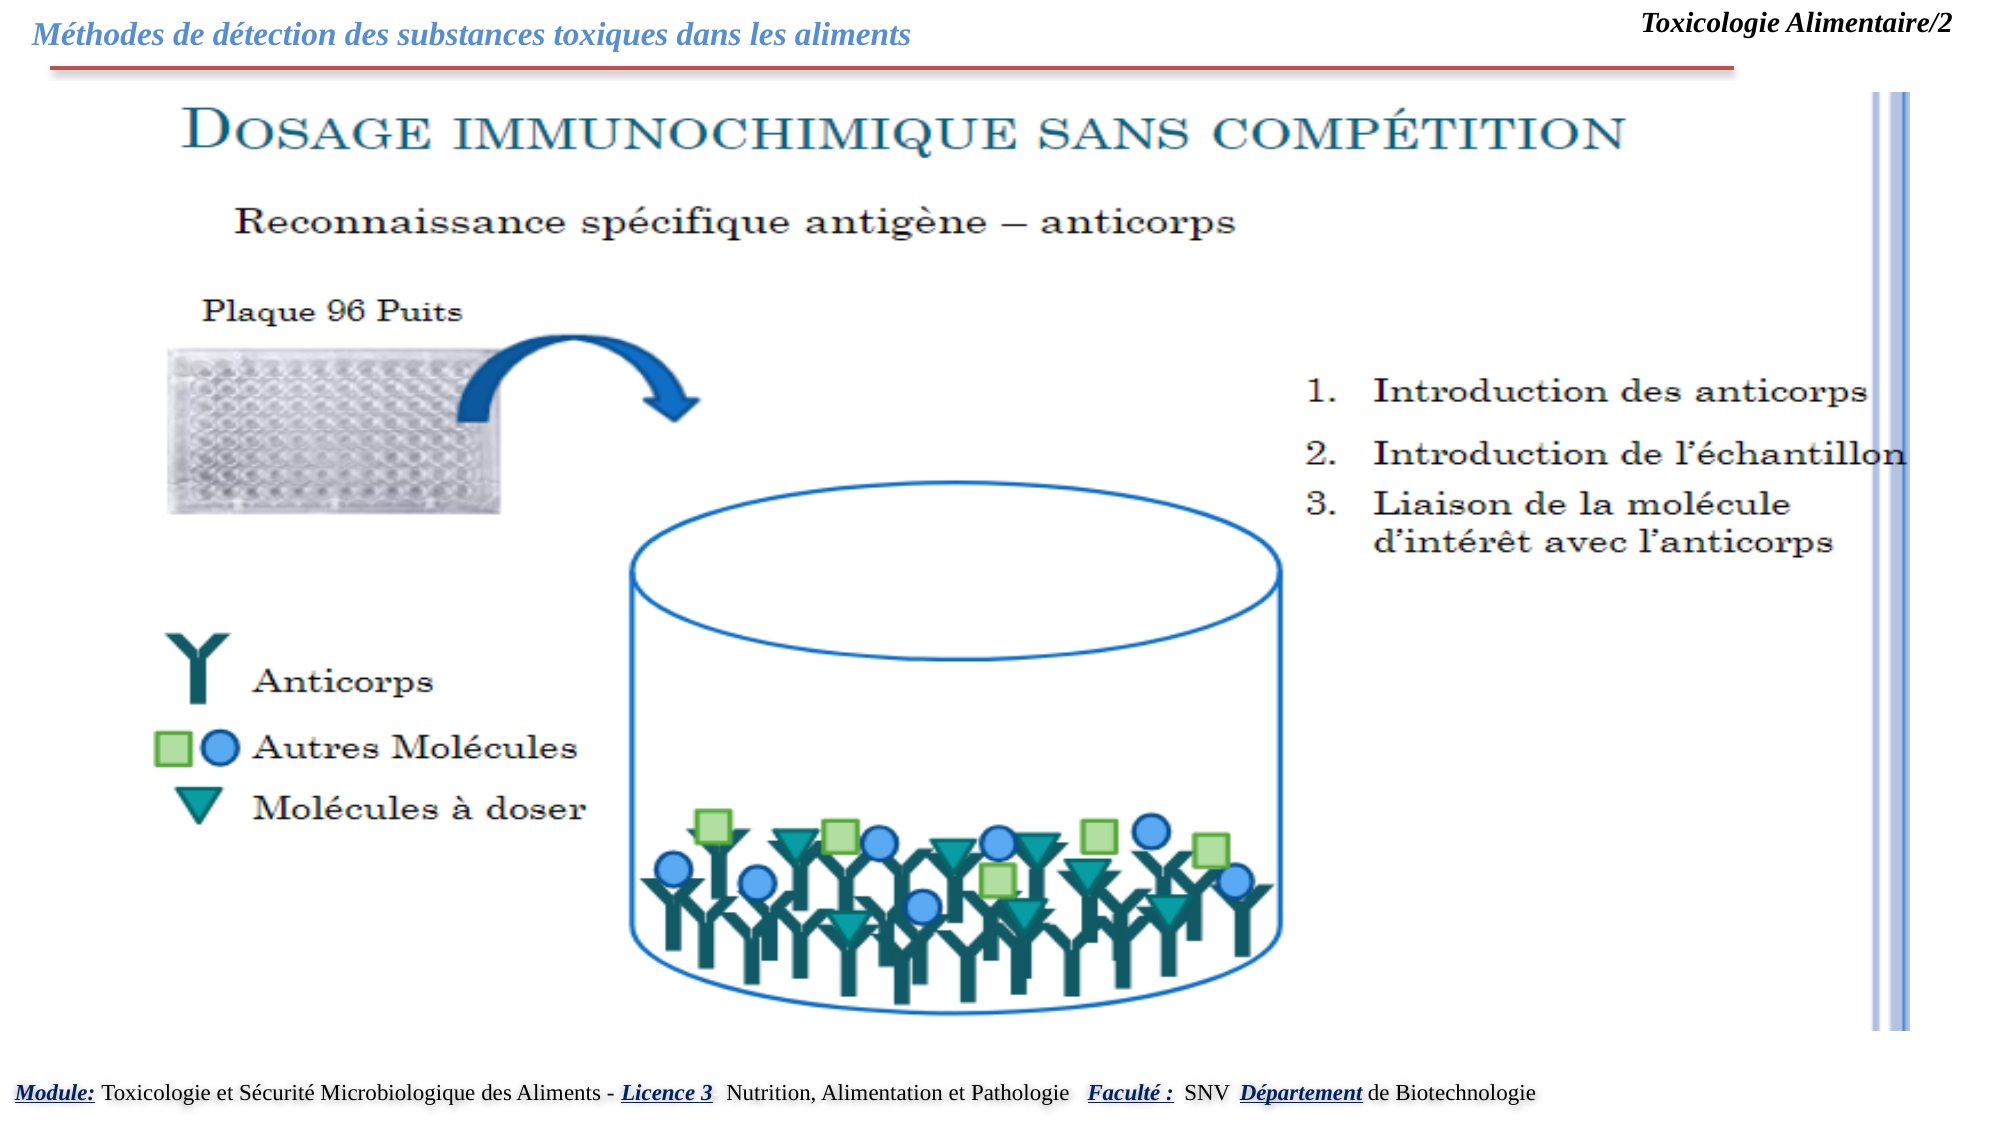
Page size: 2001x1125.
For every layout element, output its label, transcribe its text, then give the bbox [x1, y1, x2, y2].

text_box Toxicologie Alimentaire/2 [1618, 0, 1983, 45]
text_box Méthodes de détection des substances toxiques dans les aliments [15, 4, 955, 59]
text_box Module: Toxicologie et Sécurité Microbiologique des Aliments - Licence 3- Nutrition, Alimentation et Pathologie Faculté : SNV Département de Biotechnologie [0, 1056, 2000, 1125]
picture [145, 92, 1910, 1031]
